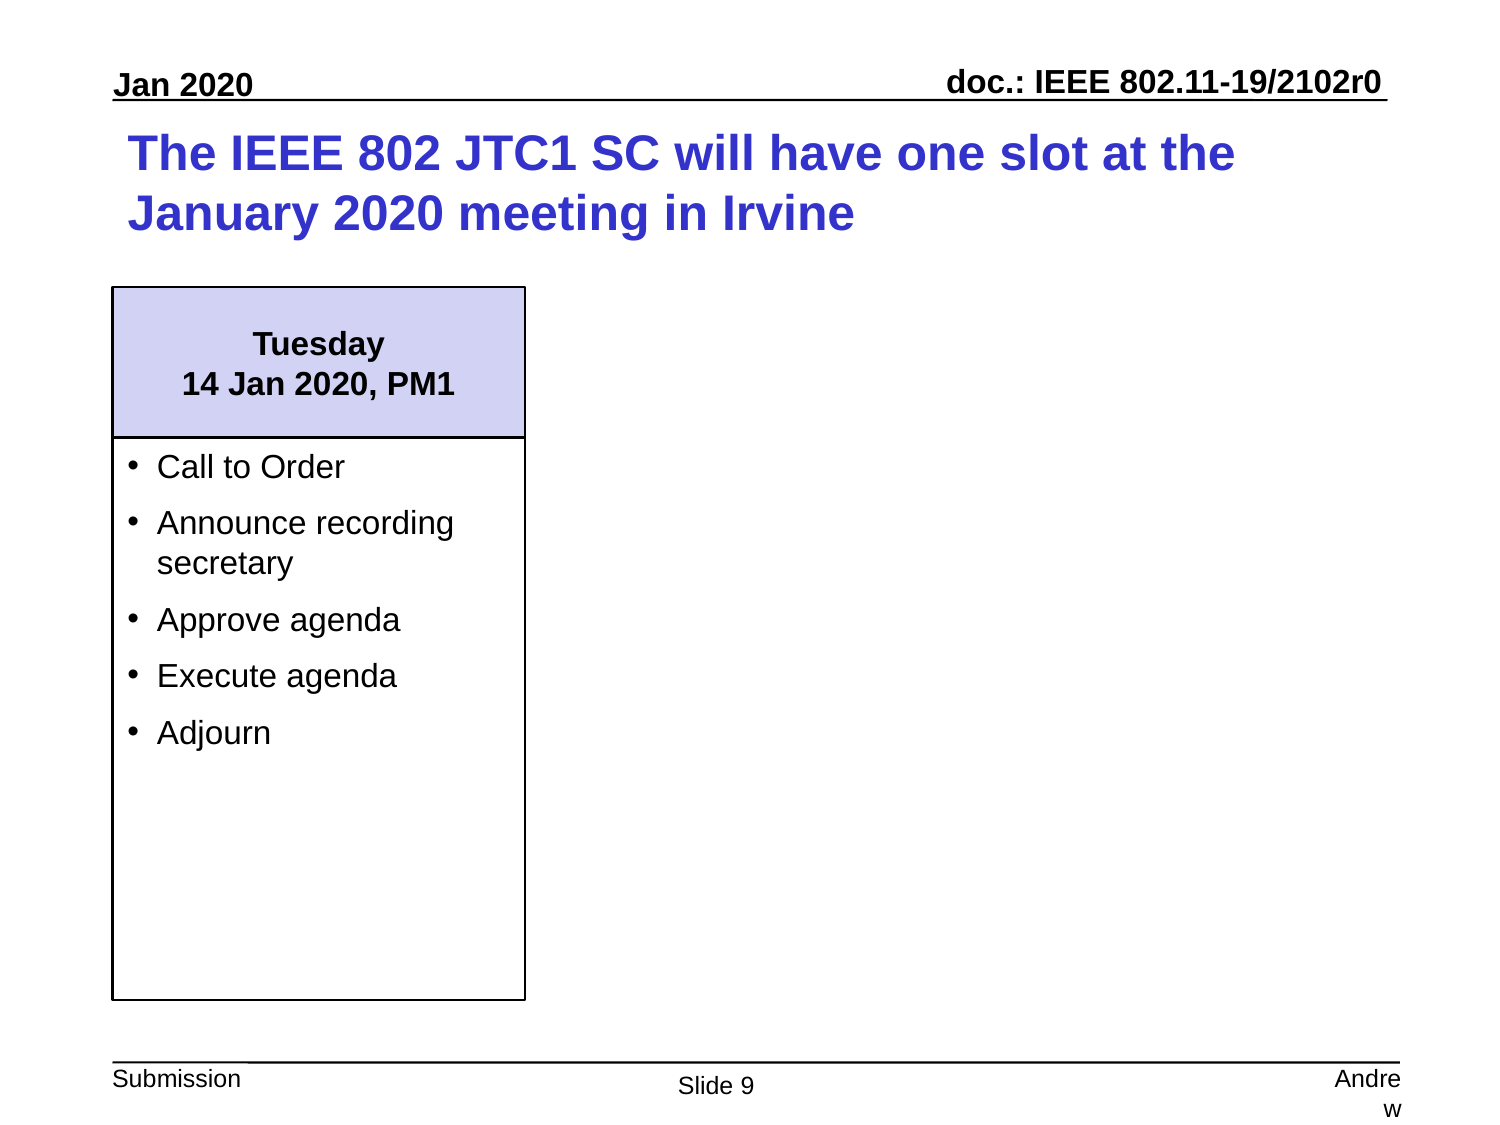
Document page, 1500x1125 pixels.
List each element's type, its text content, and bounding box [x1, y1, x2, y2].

title The IEEE 802 JTC1 SC will have one slot at the January 2020 meeting in Irvine [112, 112, 1438, 288]
text_box Tuesday 14 Jan 2020, PM1 [112, 287, 525, 438]
text_box Call to Order Announce recording secretary Approve agenda Execute agenda Adjourn [112, 438, 525, 1000]
text_box Slide 9 [663, 1062, 870, 1108]
footer Andrew Myles, Cisco [1320, 1061, 1402, 1093]
